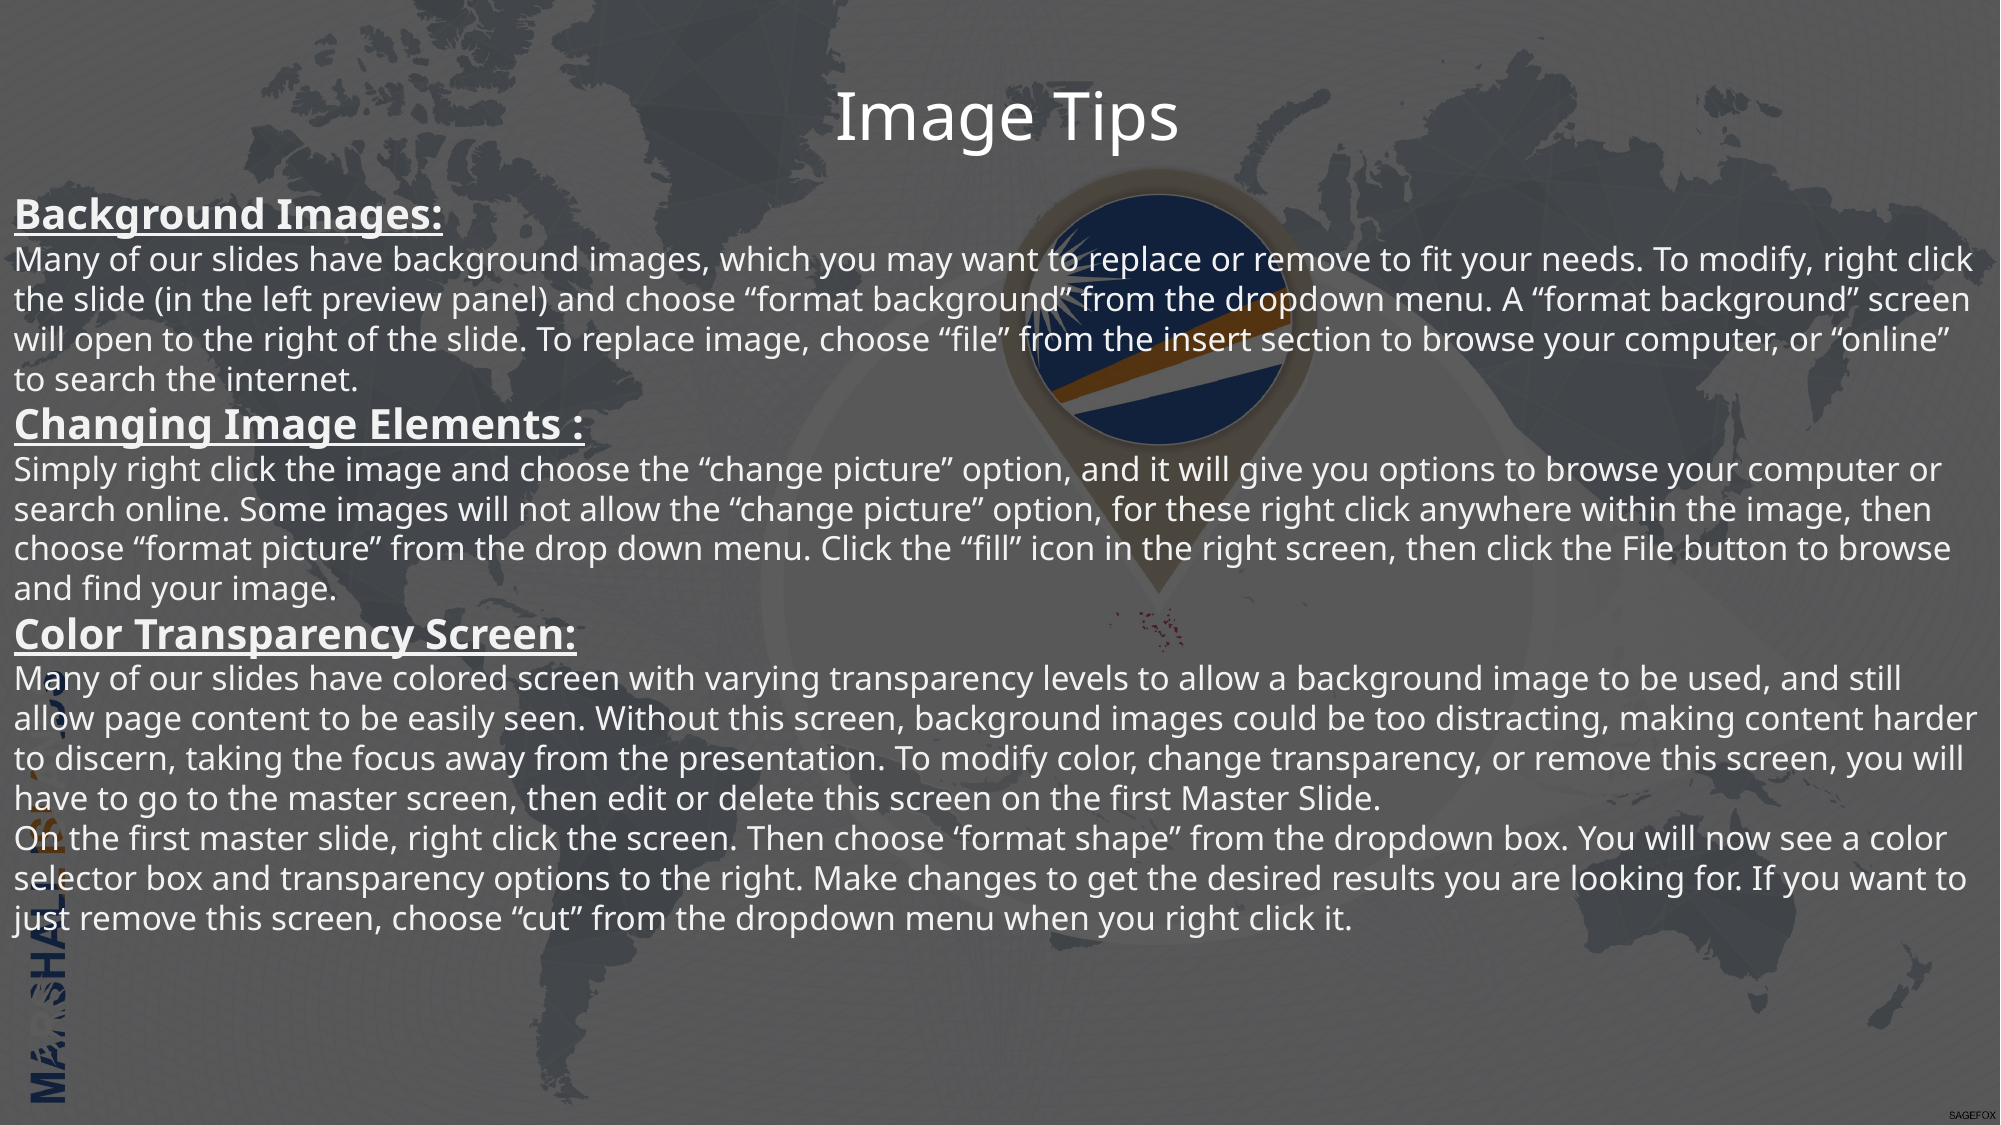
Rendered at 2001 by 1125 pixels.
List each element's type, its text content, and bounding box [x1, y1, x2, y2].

text_box Background Images: Many of our slides have background images, which you may want to replace or remove to fit your needs. To modify, right click the slide (in the left preview panel) and choose “format background” from the dropdown menu. A “format background” screen will open to the right of the slide. To replace image, choose “file” from the insert section to browse your computer, or “online” to search the internet. Changing Image Elements : Simply right click the image and choose the “change picture” option, and it will give you options to browse your computer or search online. Some images will not allow the “change picture” option, for these right click anywhere within the image, then choose “format picture” from the drop down menu. Click the “fill” icon in the right screen, then click the File button to browse and find your image. Color Transparency Screen: Many of our slides have colored screen with varying transparency levels to allow a background image to be used, and still allow page content to be easily seen. Without this screen, background images could be too distracting, making content harder to discern, taking the focus away from the presentation. To modify color, change transparency, or remove this screen, you will have to go to the master screen, then edit or delete this screen on the first Master Slide. On the first master slide, right click the screen. Then choose ‘format shape” from the dropdown box. You will now see a color selector box and transparency options to the right. Make changes to get the desired results you are looking for. If you want to just remove this screen, choose “cut” from the dropdown menu when you right click it. [0, 0, 2000, 1125]
title Image Tips [597, 59, 1420, 177]
